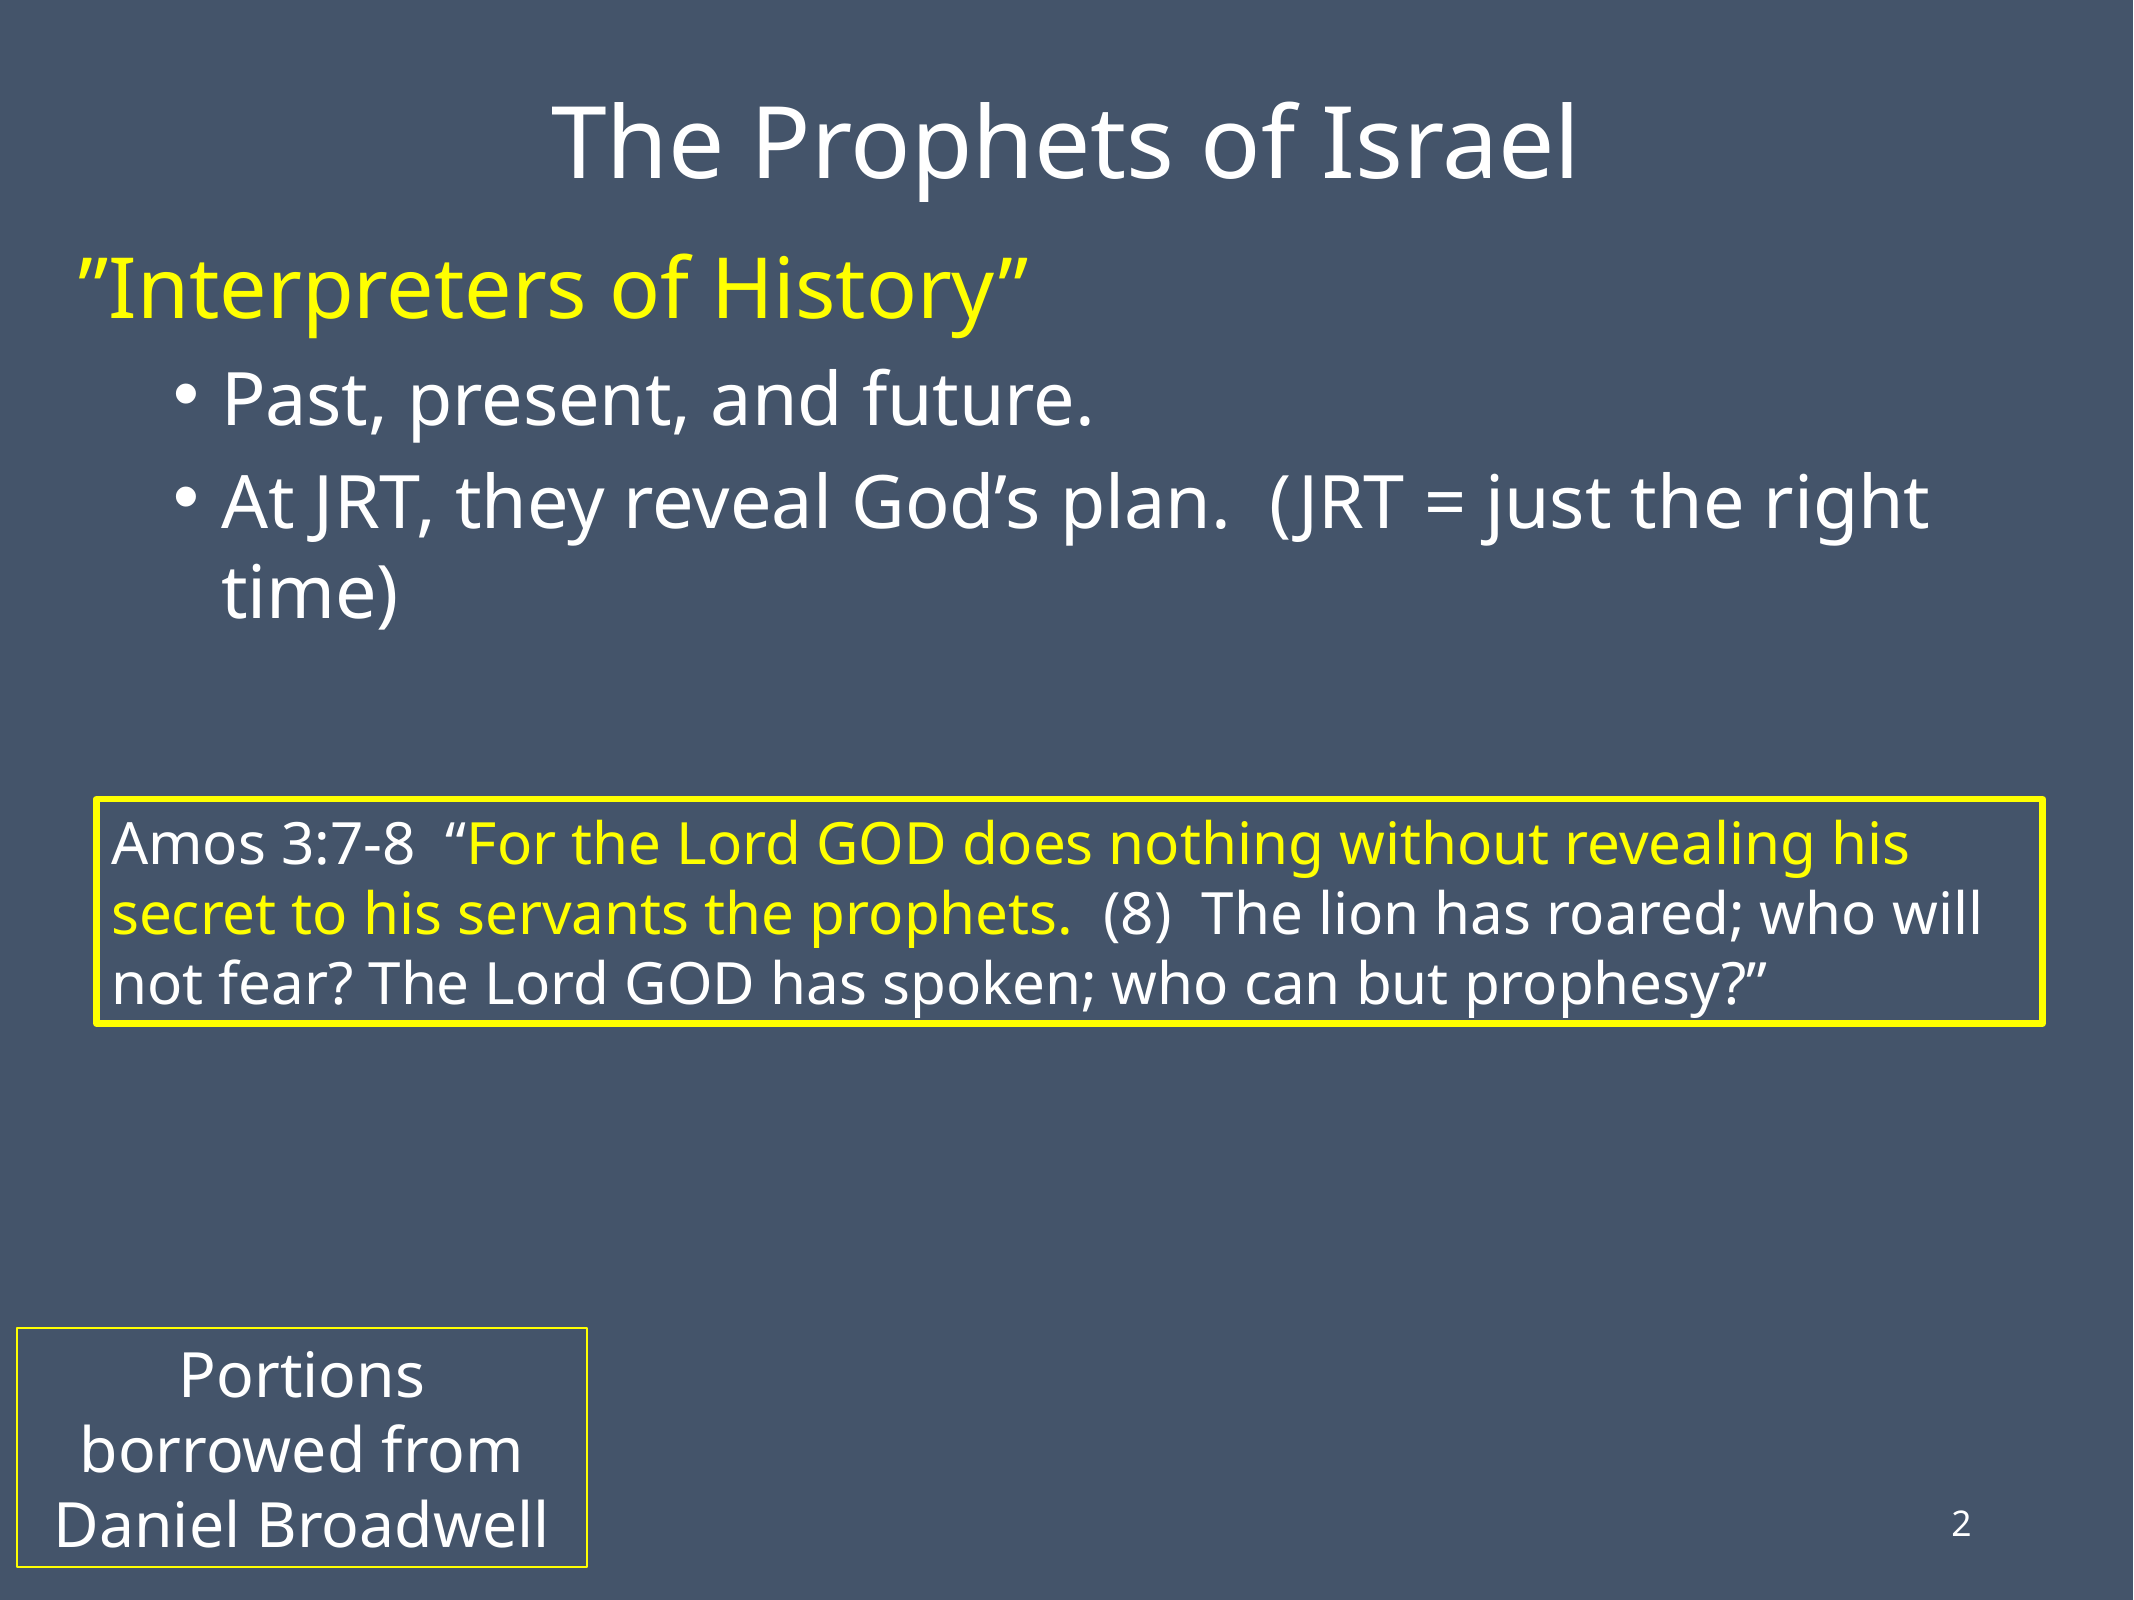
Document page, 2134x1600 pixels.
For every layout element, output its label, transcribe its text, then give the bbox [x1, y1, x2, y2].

title The Prophets of Israel [146, 53, 1987, 228]
text_box Portions borrowed from Daniel Broadwell [16, 1327, 588, 1568]
slide_number 2 [1506, 1482, 1987, 1569]
text_box Amos 3:7-8 “For the Lord GOD does nothing without revealing his secret to his servants the prophets. (8) The lion has roared; who will not fear? The Lord GOD has spoken; who can but prophesy?” [96, 798, 2043, 1024]
list ”Interpreters of History” Past, present, and future. At JRT, they reveal God’s plan. (JRT = just the right time) [63, 228, 2059, 647]
